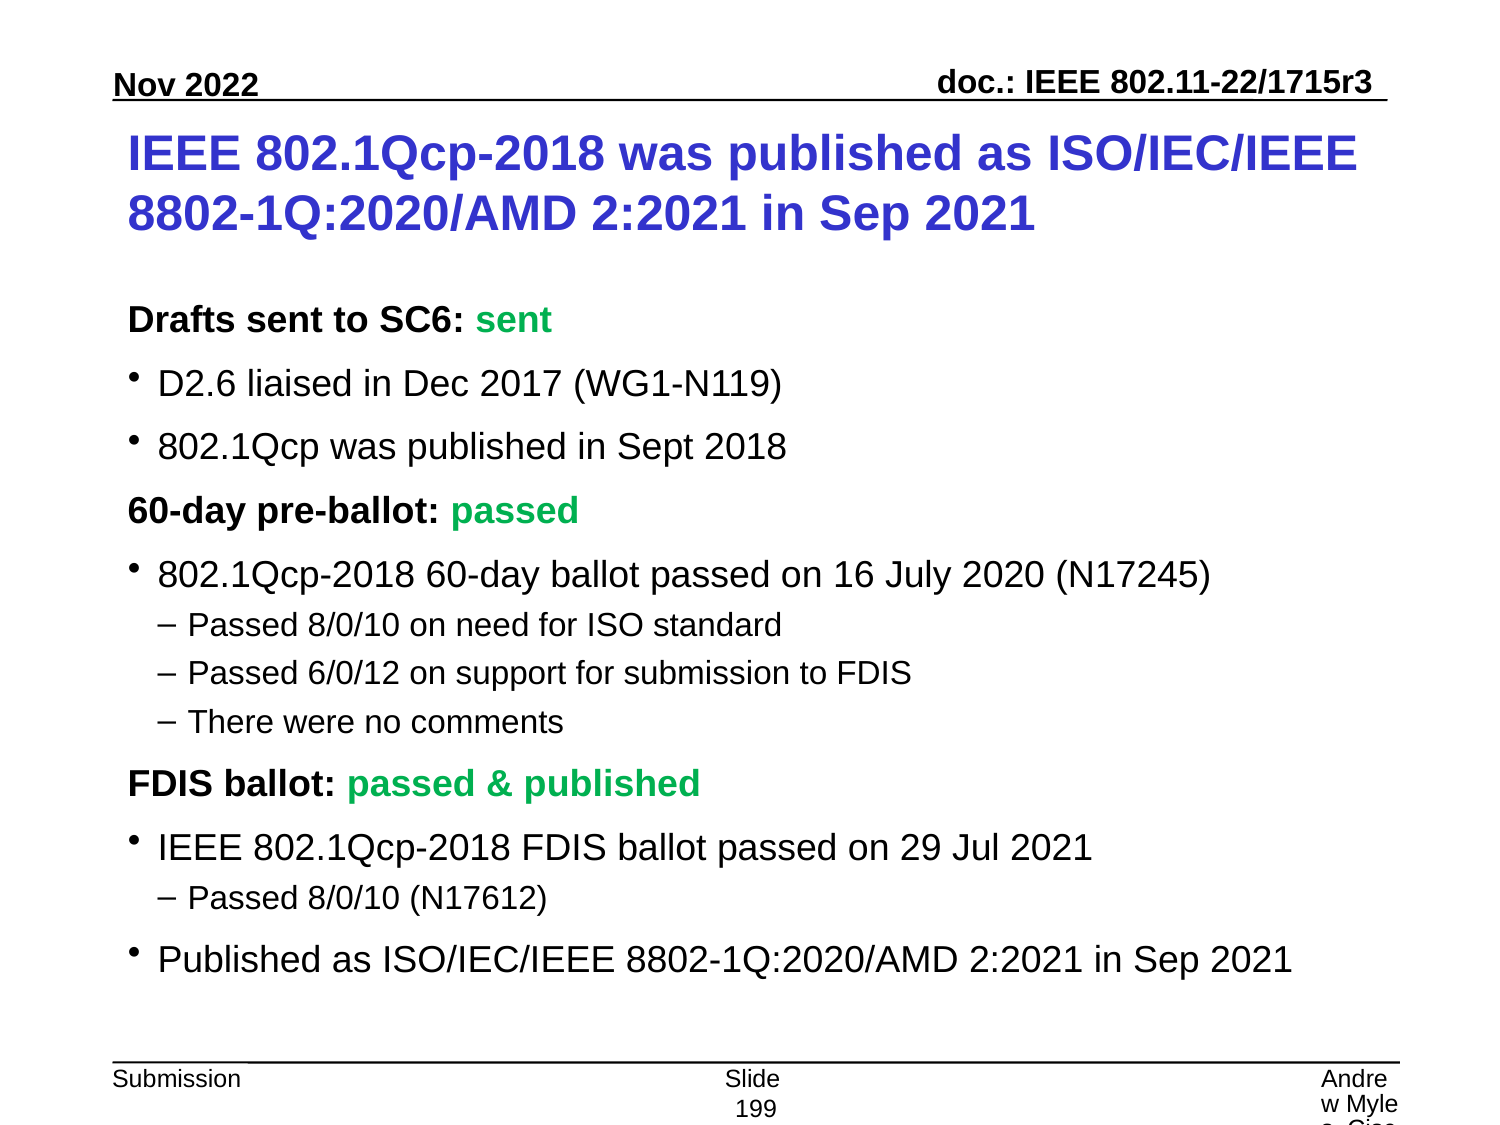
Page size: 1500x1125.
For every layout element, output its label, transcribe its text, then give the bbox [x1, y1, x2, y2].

slide_number Slide 199 [709, 1061, 803, 1093]
list Drafts sent to SC6: sent D2.6 liaised in Dec 2017 (WG1-N119) 802.1Qcp was published in Sept 2018 60-day pre-ballot: passed 802.1Qcp-2018 60-day ballot passed on 16 July 2020 (N17245) Passed 8/0/10 on need for ISO standard Passed 6/0/12 on support for submission to FDIS There were no comments FDIS ballot: passed & published IEEE 802.1Qcp-2018 FDIS ballot passed on 29 Jul 2021 Passed 8/0/10 (N17612) Published as ISO/IEC/IEEE 8802-1Q:2020/AMD 2:2021 in Sep 2021 [112, 287, 1388, 963]
footer Andrew Myles, Cisco [1320, 1061, 1402, 1093]
title IEEE 802.1Qcp-2018 was published as ISO/IEC/IEEE 8802-1Q:2020/AMD 2:2021 in Sep 2021 [112, 112, 1388, 287]
